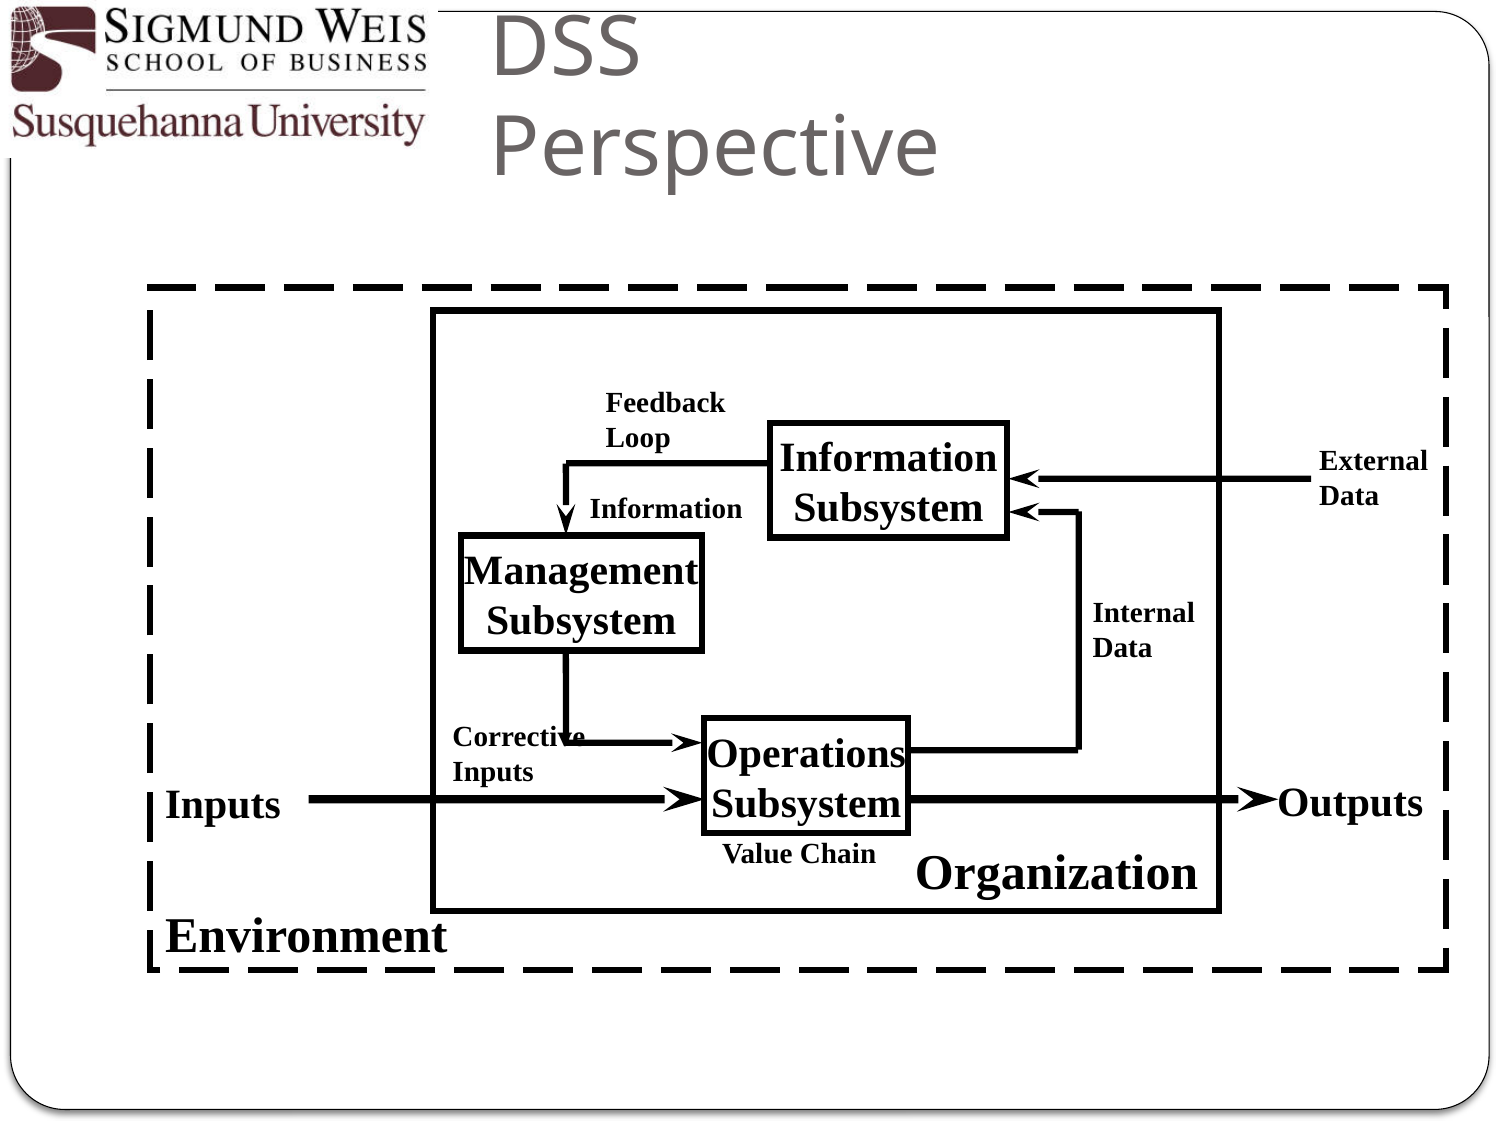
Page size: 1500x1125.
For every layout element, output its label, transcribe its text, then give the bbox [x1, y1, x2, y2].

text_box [565, 652, 703, 743]
text_box Management Subsystem [460, 535, 702, 651]
text_box External Data [1303, 433, 1444, 519]
text_box [1008, 472, 1029, 485]
text_box Corrective Inputs [437, 709, 601, 795]
text_box Internal Data [1083, 585, 1211, 671]
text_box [909, 511, 1079, 751]
text_box Feedback Loop [590, 375, 742, 461]
title DSS Perspective [474, 24, 1125, 200]
text_box [149, 287, 1447, 970]
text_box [565, 463, 770, 536]
text_box Value Chain [706, 827, 892, 878]
text_box Information Subsystem [770, 422, 1007, 538]
picture [0, 0, 438, 158]
text_box Operations Subsystem [704, 717, 909, 833]
